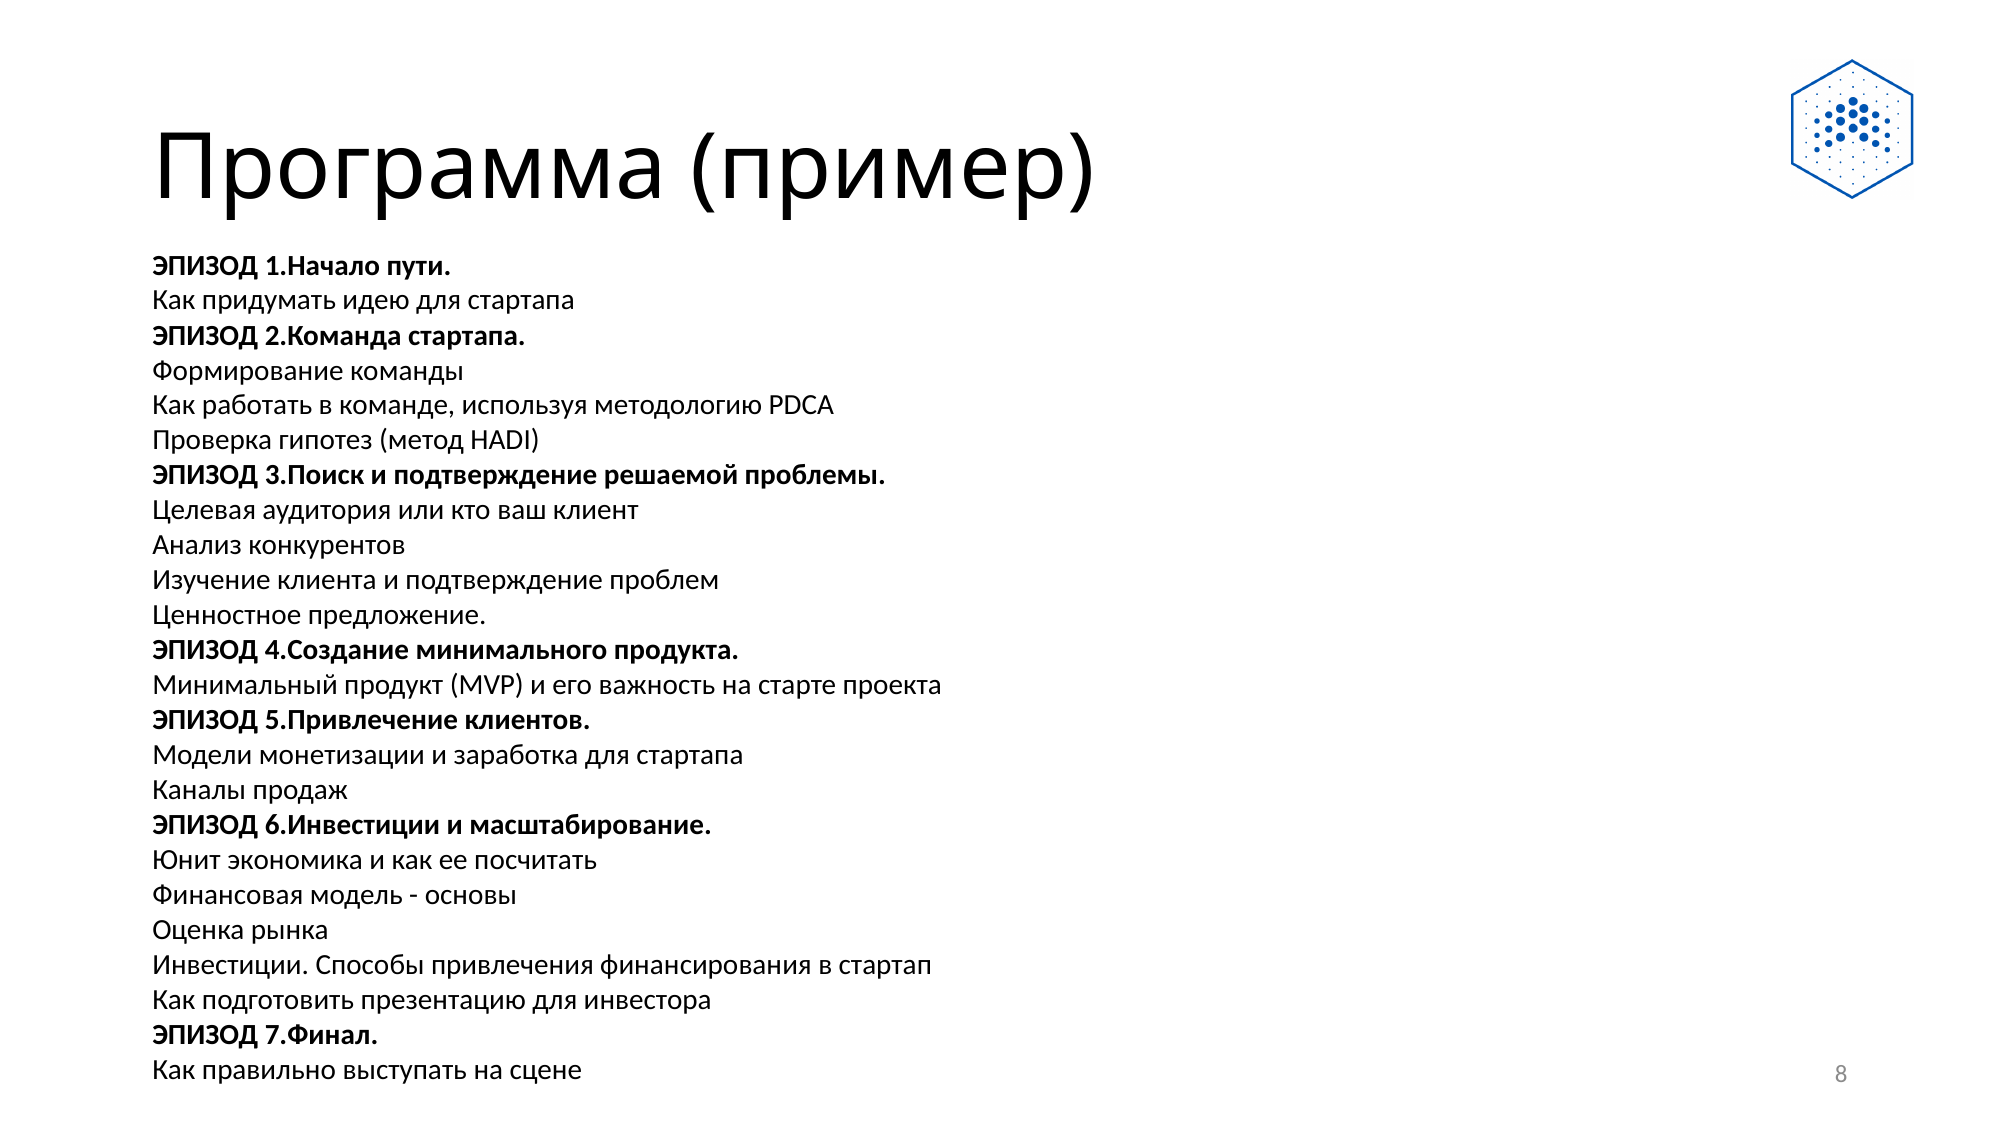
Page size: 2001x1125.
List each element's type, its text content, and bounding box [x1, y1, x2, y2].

text_box ЭПИЗОД 1.Начало пути. Как придумать идею для стартапа ЭПИЗОД 2.Команда стартапа. Формирование команды Как работать в команде, используя методологию PDCA Проверка гипотез (метод HADI) ЭПИЗОД 3.Поиск и подтверждение решаемой проблемы. Целевая аудитория или кто ваш клиент Анализ конкурентов Изучение клиента и подтверждение проблем Ценностное предложение. ЭПИЗОД 4.Создание минимального продукта. Минимальный продукт (MVP) и его важность на старте проекта ЭПИЗОД 5.Привлечение клиентов. Модели монетизации и заработка для стартапа Каналы продаж ЭПИЗОД 6.Инвестиции и масштабирование. Юнит экономика и как ее посчитать Финансовая модель - основы Оценка рынка Инвестиции. Способы привлечения финансирования в стартап Как подготовить презентацию для инвестора ЭПИЗОД 7.Финал. Как правильно выступать на сцене [137, 238, 1294, 1093]
title Программа (пример) [137, 59, 1863, 278]
picture [1863, 59, 1914, 200]
slide_number 8 [1412, 1042, 1863, 1103]
